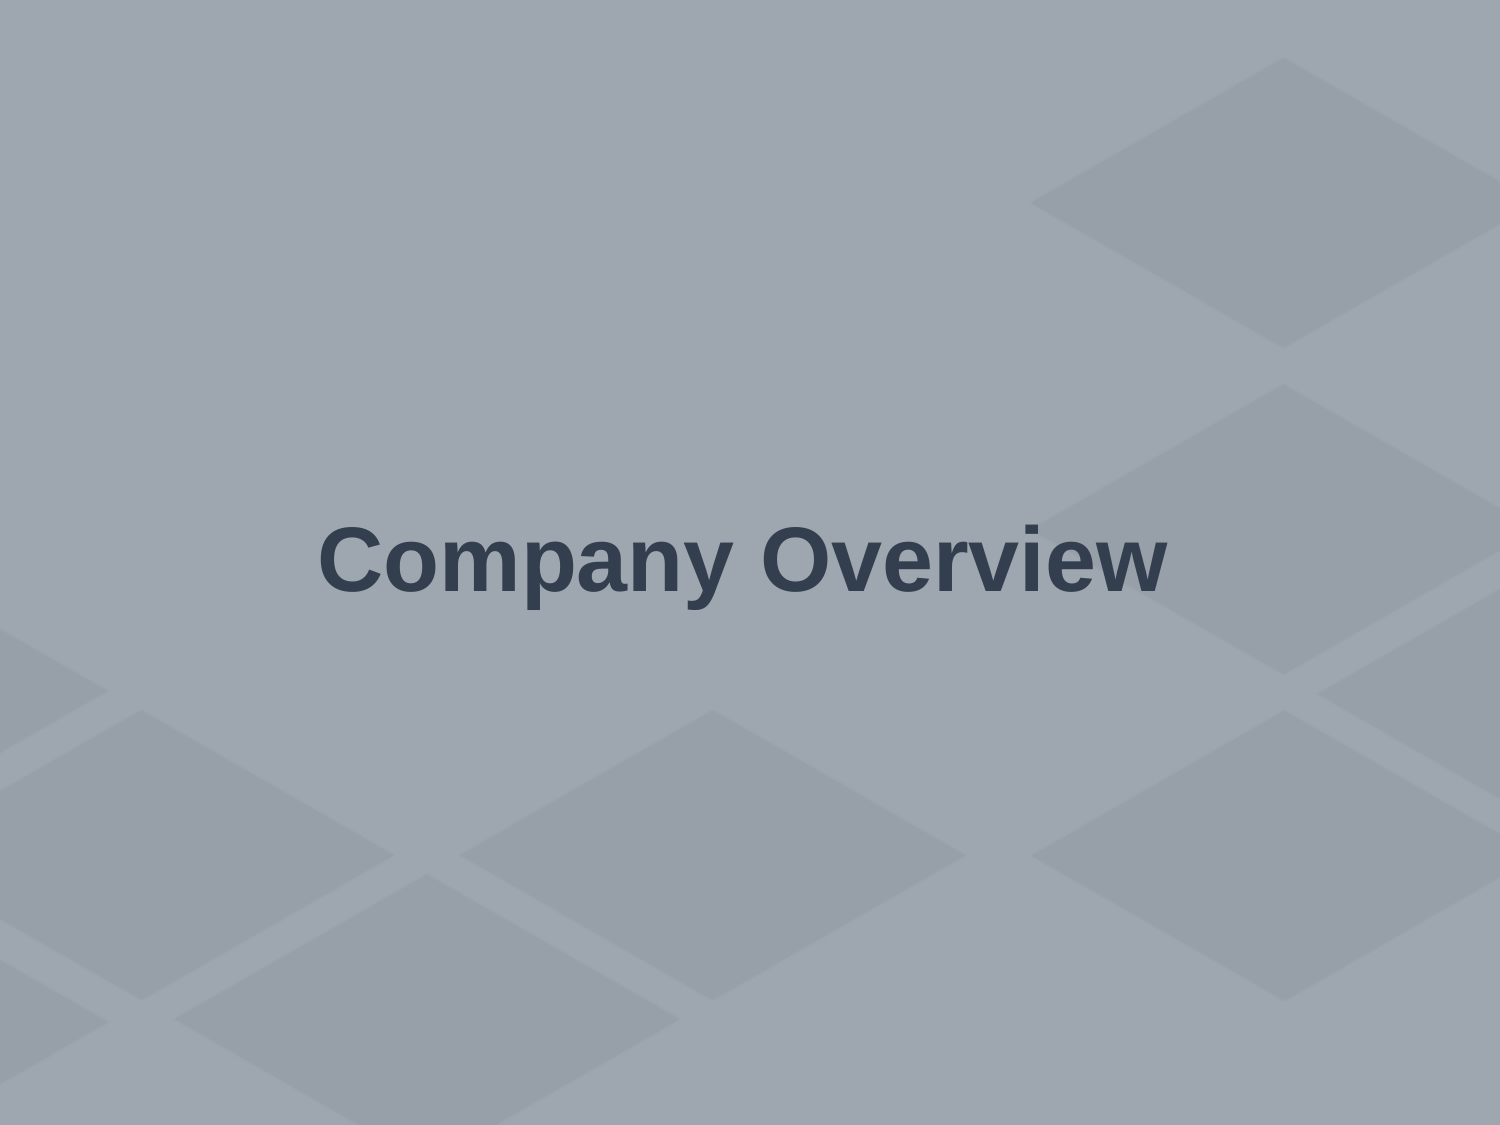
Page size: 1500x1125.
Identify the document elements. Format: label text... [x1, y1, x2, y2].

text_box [0, 0, 1500, 1125]
title Company Overview [96, 235, 1390, 619]
